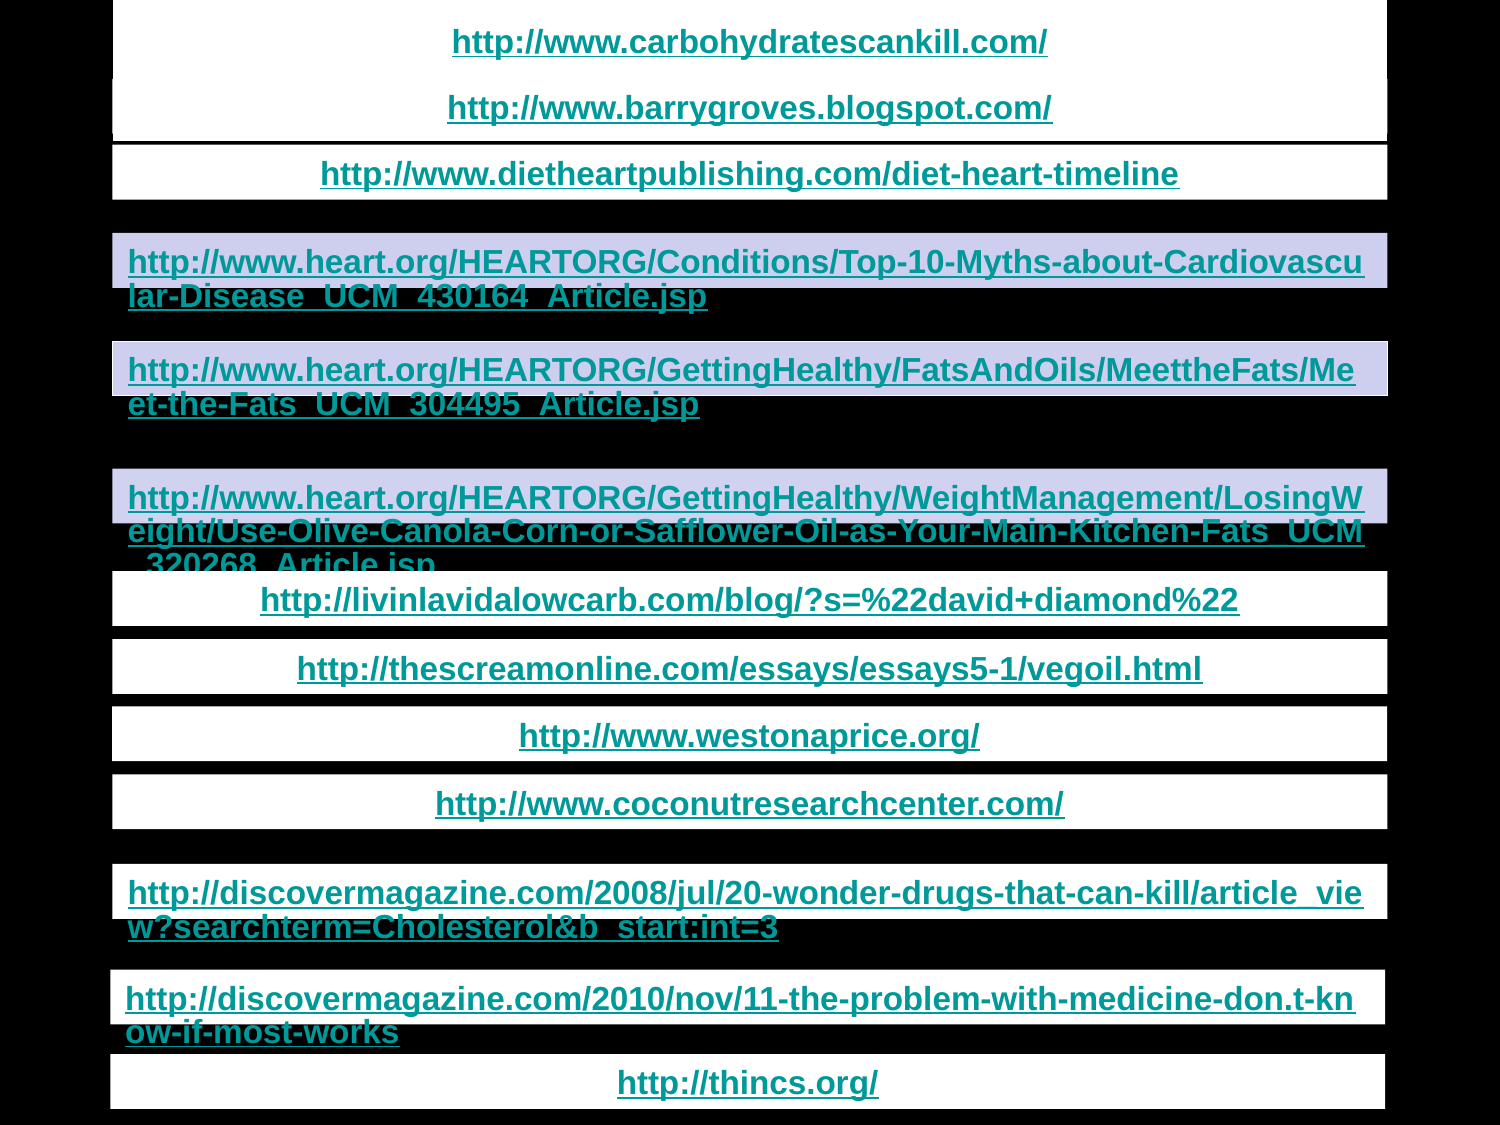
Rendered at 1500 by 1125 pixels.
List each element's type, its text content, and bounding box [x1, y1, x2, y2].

title http://www.carbohydratescankill.com/ [112, 134, 1388, 142]
text_box http://livinlavidalowcarb.com/blog/?s=%22david+diamond%22 [112, 571, 1388, 626]
text_box http://discovermagazine.com/2008/jul/20-wonder-drugs-that-can-kill/article_view?searchterm=Cholesterol&b_start:int=3 [112, 863, 1388, 919]
text_box http://thescreamonline.com/essays/essays5-1/vegoil.html [112, 639, 1388, 694]
text_box http://discovermagazine.com/2010/nov/11-the-problem-with-medicine-don.t-know-if-most-works [110, 969, 1386, 1025]
text_box http://www.westonaprice.org/ [112, 706, 1388, 762]
title http://www.carbohydratescankill.com/ [112, 0, 1388, 78]
text_box http://www.heart.org/HEARTORG/GettingHealthy/FatsAndOils/MeettheFats/Meet-the-Fats_UCM_304495_Article.jsp [112, 341, 1388, 396]
text_box http://www.heart.org/HEARTORG/GettingHealthy/WeightManagement/LosingWeight/Use-Olive-Canola-Corn-or-Safflower-Oil-as-Your-Main-Kitchen-Fats_UCM_320268_Article.jsp [112, 468, 1388, 524]
text_box http://www.barrygroves.blogspot.com/ [112, 78, 1388, 134]
text_box http://www.coconutresearchcenter.com/ [112, 774, 1388, 830]
text_box http://thincs.org/ [110, 1054, 1386, 1109]
text_box http://www.heart.org/HEARTORG/Conditions/Top-10-Myths-about-Cardiovascular-Disease_UCM_430164_Article.jsp [112, 232, 1388, 288]
text_box http://www.dietheartpublishing.com/diet-heart-timeline [112, 144, 1388, 200]
